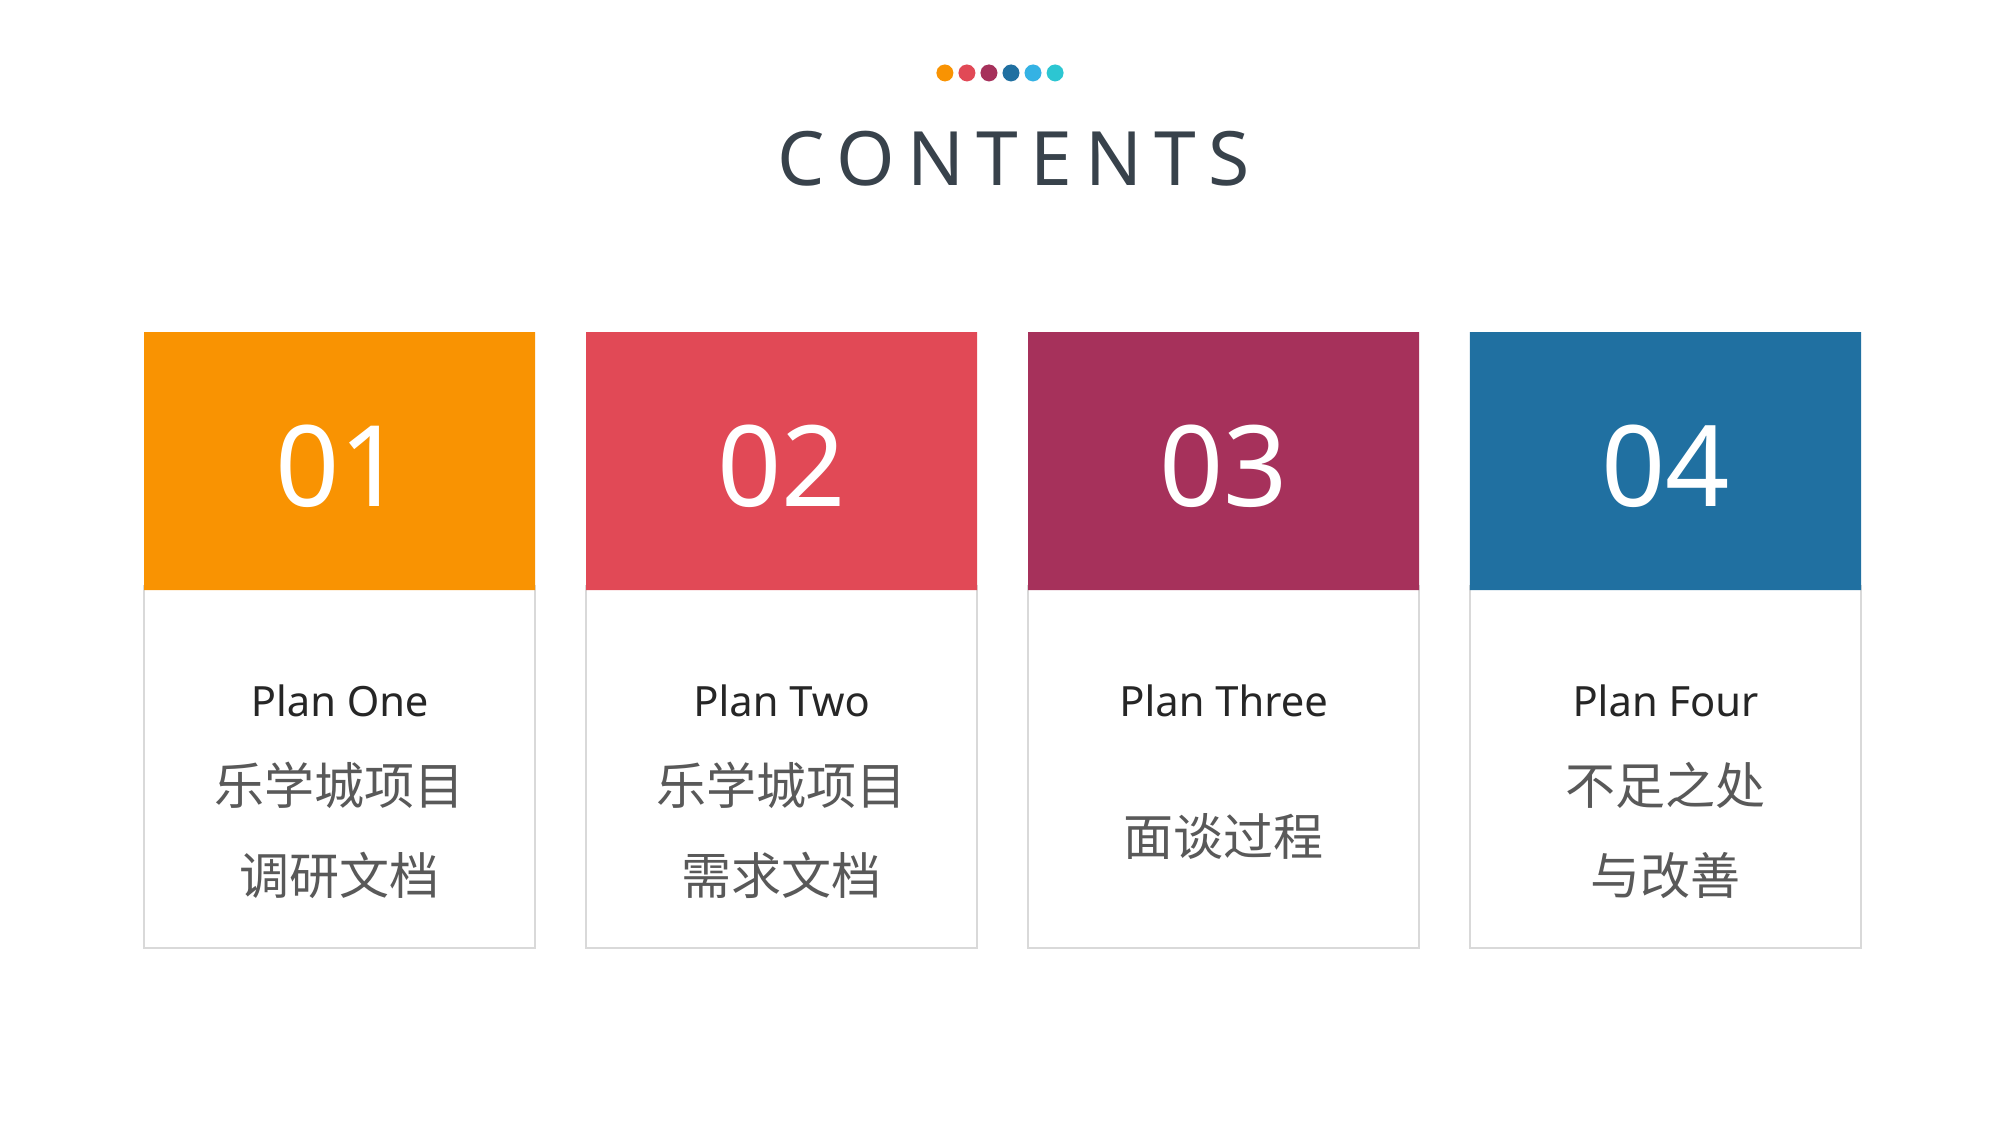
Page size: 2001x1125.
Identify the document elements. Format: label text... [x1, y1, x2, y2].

text_box Plan Three 面谈过程 [1059, 667, 1388, 873]
text_box 04 [1469, 332, 1862, 591]
text_box Plan One 乐学城项目 调研文档 [175, 667, 504, 913]
text_box 03 [1028, 332, 1420, 591]
text_box Plan Four 不足之处 与改善 [1501, 667, 1830, 913]
text_box Plan Two 乐学城项目 需求文档 [617, 667, 946, 913]
text_box 02 [586, 332, 978, 591]
text_box [1469, 591, 1862, 949]
text_box [1028, 591, 1420, 949]
text_box [144, 591, 536, 949]
text_box [586, 591, 978, 949]
text_box 01 [144, 332, 536, 591]
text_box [936, 64, 1064, 82]
text_box CONTENTS [731, 103, 1266, 209]
